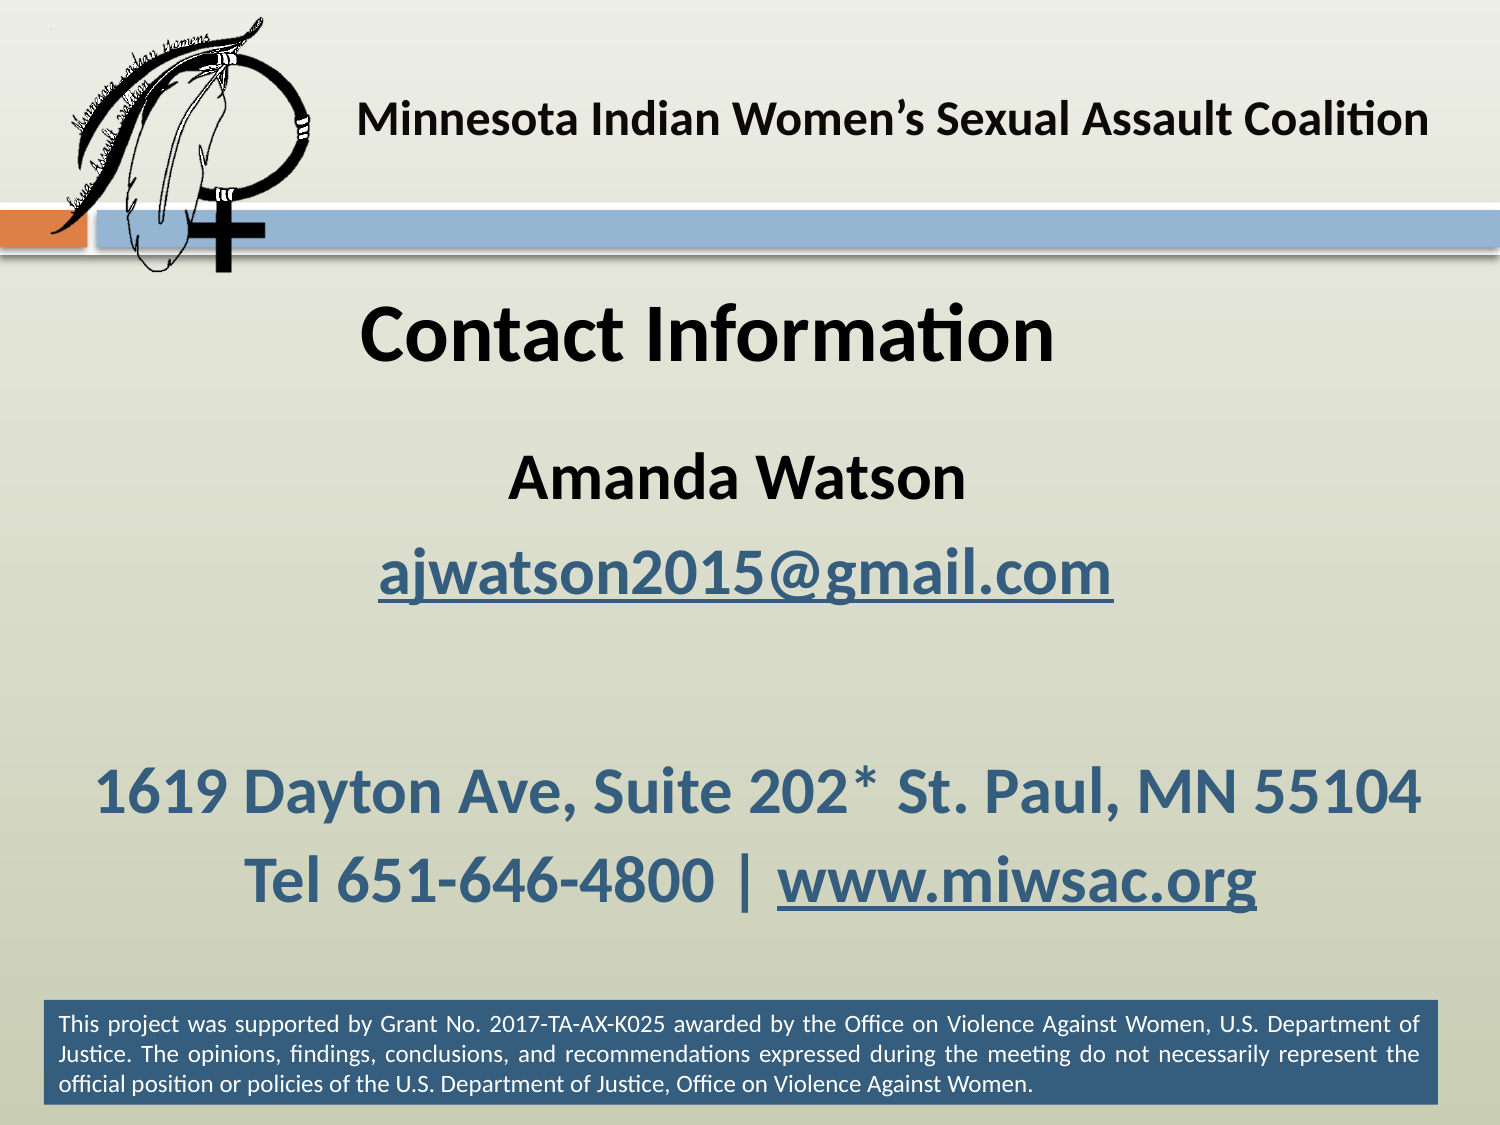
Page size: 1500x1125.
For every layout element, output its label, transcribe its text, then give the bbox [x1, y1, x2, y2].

title Minnesota Indian Women’s Sexual Assault Coalition [346, 14, 1463, 217]
text_box Amanda Watson ajwatson2015@gmail.com [54, 425, 1438, 693]
picture [49, 0, 342, 291]
list 1619 Dayton Ave, Suite 202* St. Paul, MN 55104 Tel 651-646-4800 | www.miwsac.org [54, 731, 1463, 957]
text_box Contact Information [345, 270, 1072, 386]
text_box This project was supported by Grant No. 2017-TA-AX-K025 awarded by the Office on Violence Against Women, U.S. Department of Justice. The opinions, findings, conclusions, and recommendations expressed during the meeting do not necessarily represent the official position or policies of the U.S. Department of Justice, Office on Violence Against Women. [43, 999, 1438, 1105]
